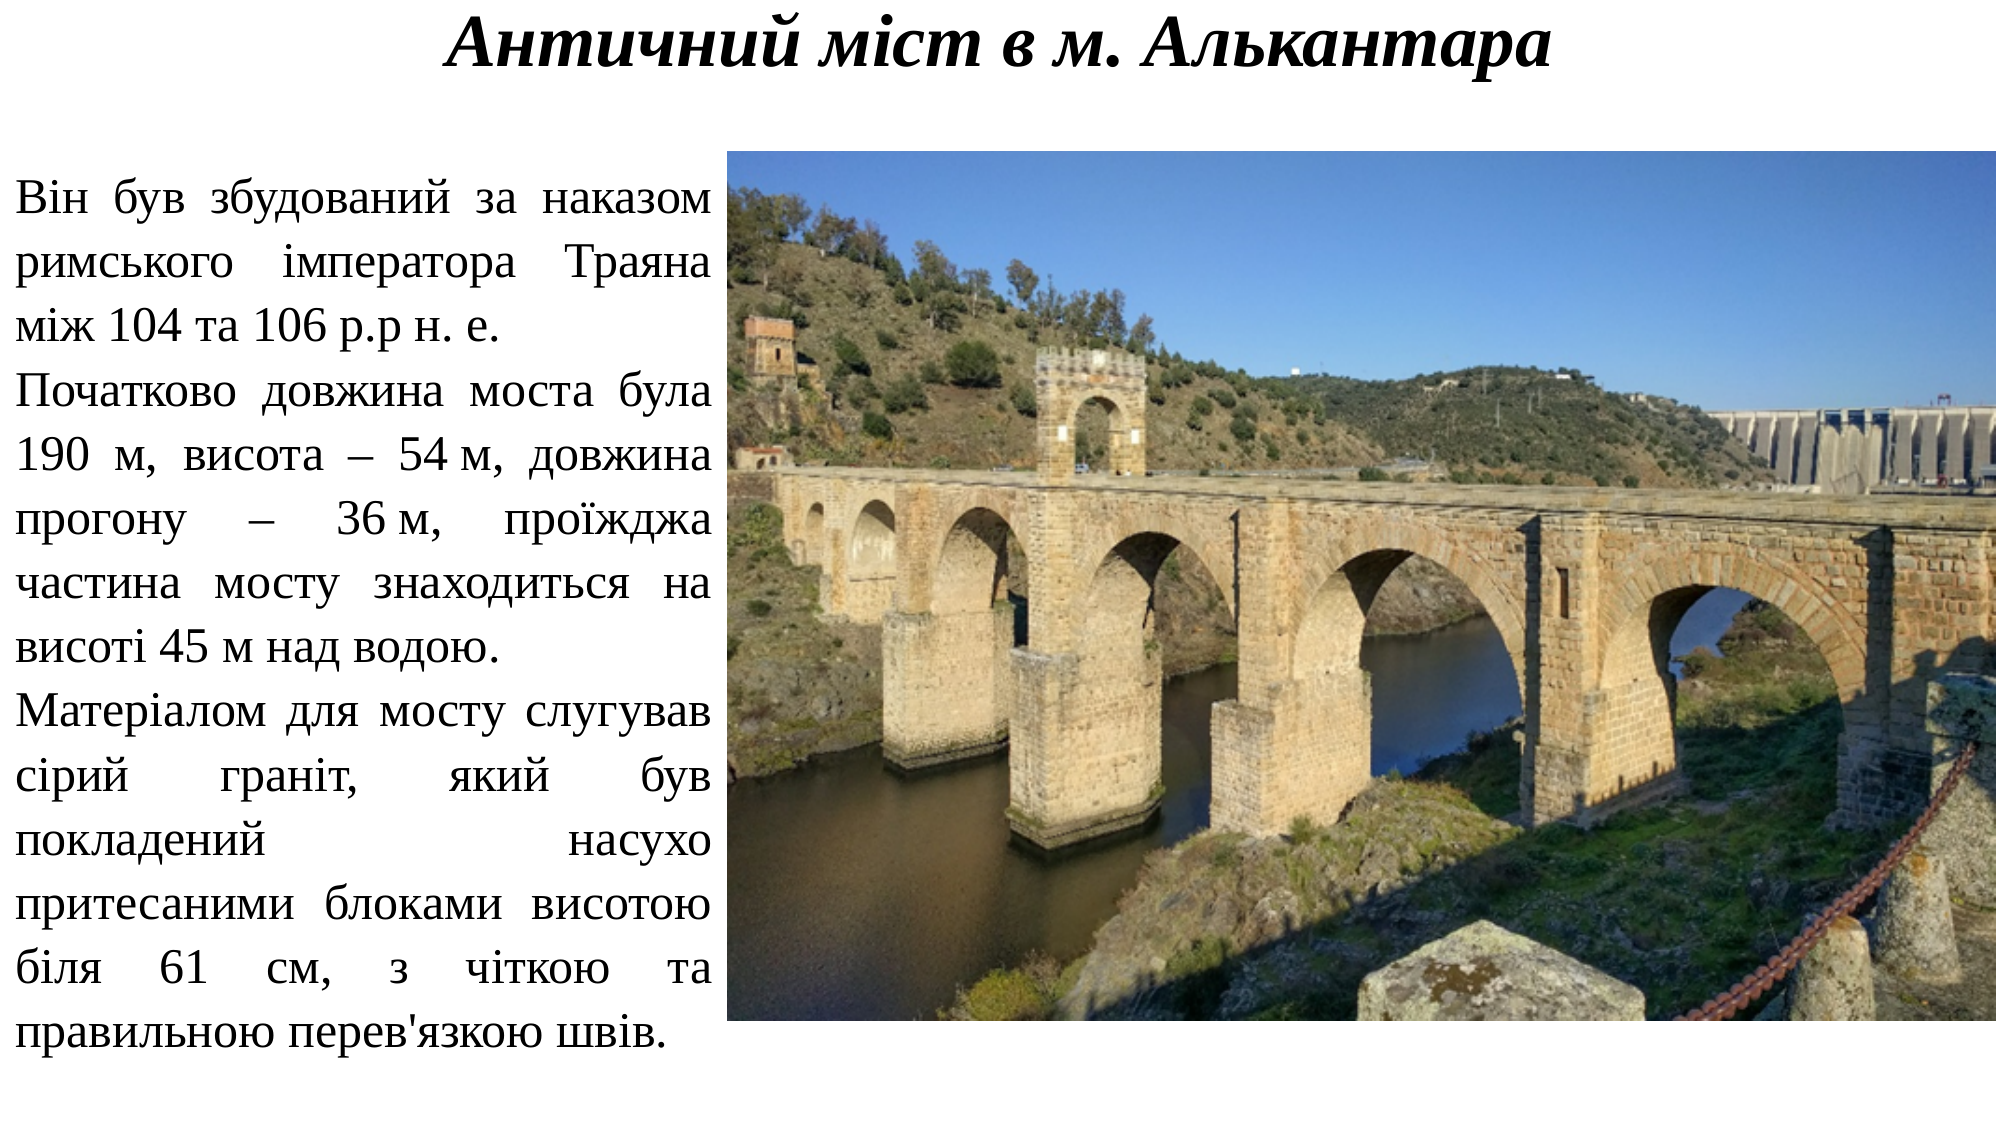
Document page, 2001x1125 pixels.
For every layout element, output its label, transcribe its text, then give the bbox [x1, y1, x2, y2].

list Він був збудований за наказом римського імператора Траяна між 104 та 106 р.р н. е. Початково довжина моста була 190 м, висота – 54 м, довжина прогону – 36 м, проїжджа частина мосту знаходиться на висоті 45 м над водою. Матеріалом для мосту слугував сірий граніт, який був покладений насухо притесаними блоками висотою біля 61 см, з чіткою та правильною перев'язкою швів. [0, 151, 728, 1102]
title Античний міст в м. Алькантара [0, 0, 2000, 86]
picture [727, 151, 1996, 1021]
